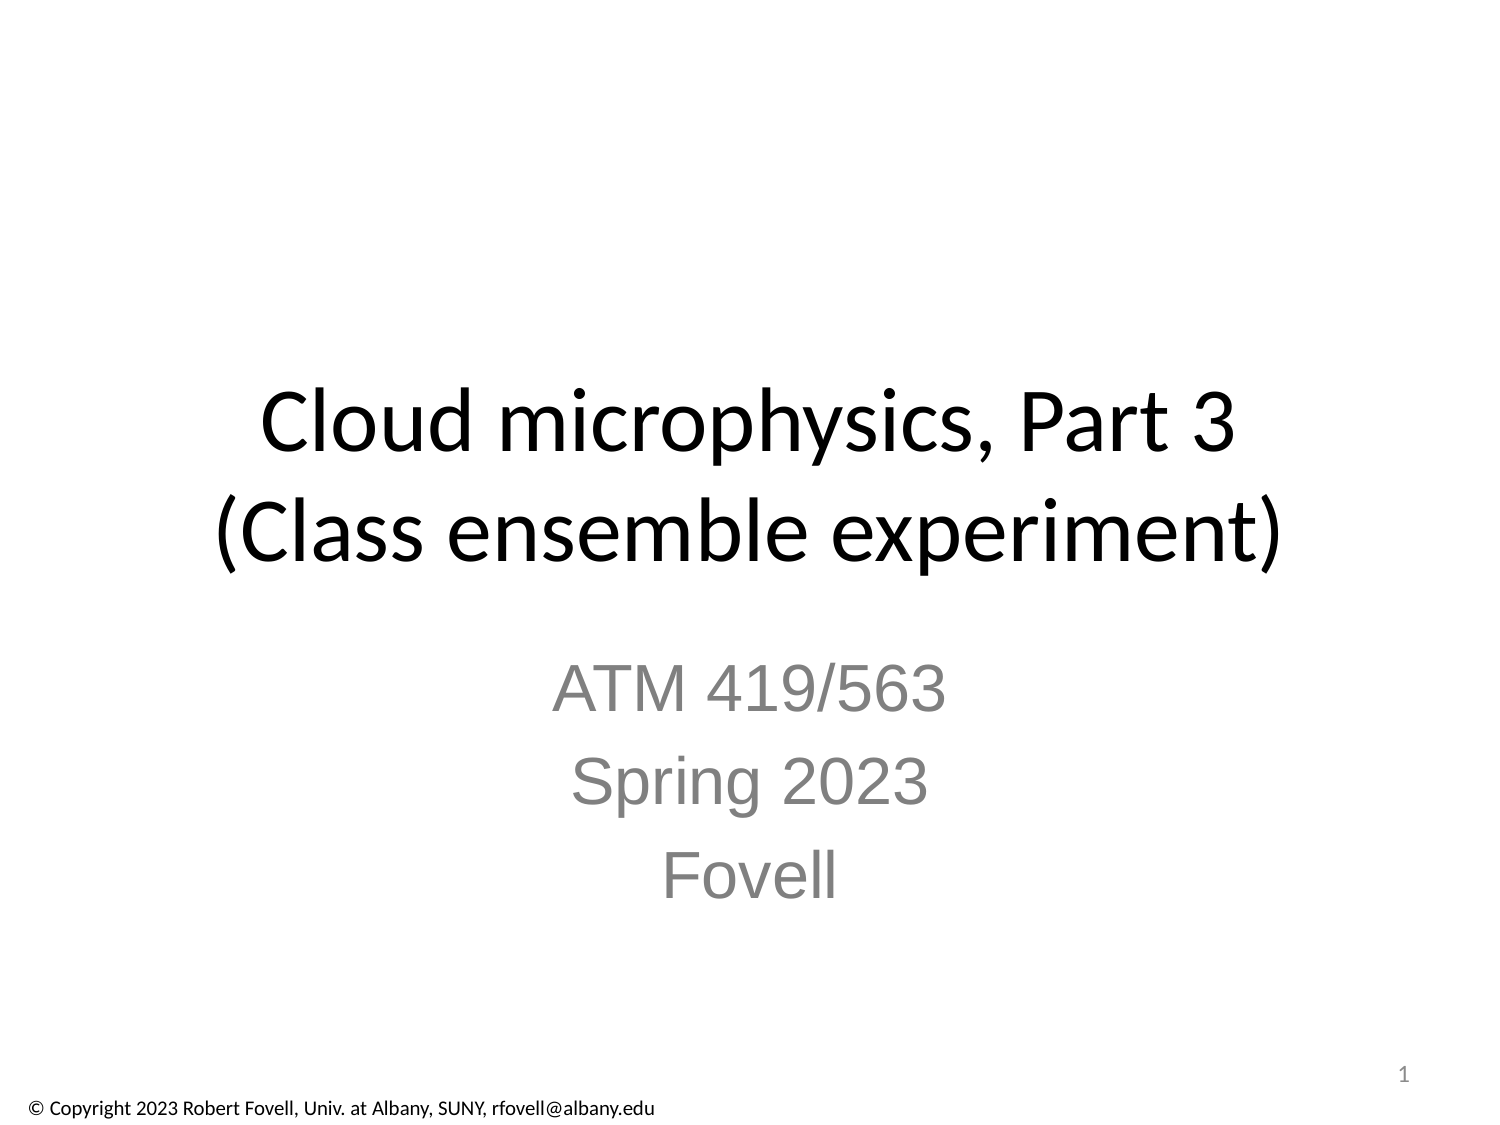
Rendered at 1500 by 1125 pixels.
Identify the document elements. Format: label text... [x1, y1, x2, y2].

text_box © Copyright 2023 Robert Fovell, Univ. at Albany, SUNY, rfovell@albany.edu [12, 1087, 671, 1125]
title Cloud microphysics, Part 3 (Class ensemble experiment) [112, 349, 1388, 591]
subtitle ATM 419/563 Spring 2023 Fovell [225, 637, 1275, 925]
slide_number 1 [1074, 1042, 1425, 1103]
